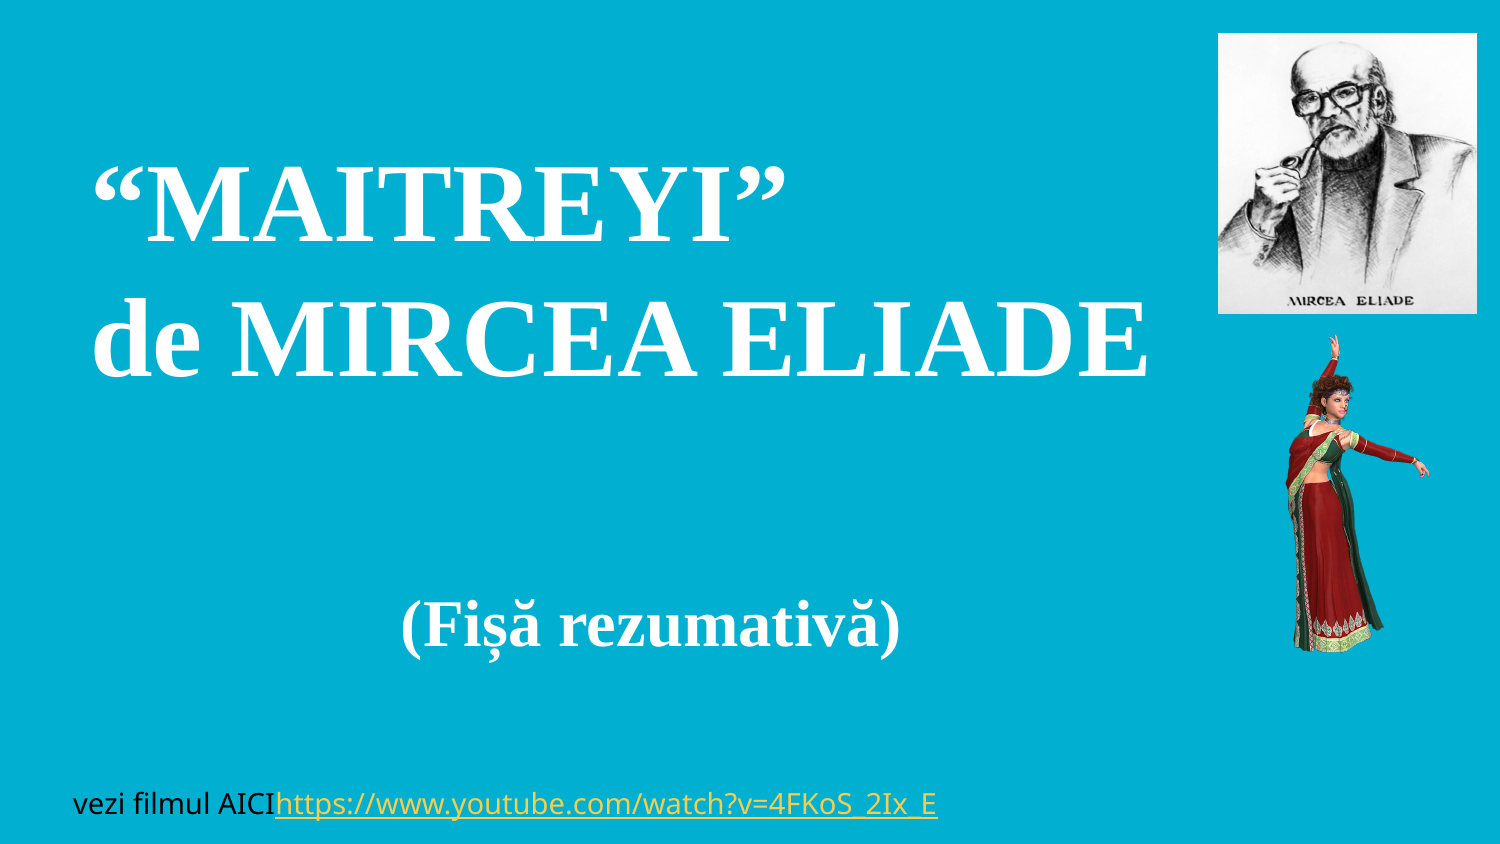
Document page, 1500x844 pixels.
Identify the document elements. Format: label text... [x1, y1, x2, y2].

picture [1260, 328, 1435, 658]
title “MAITREYI” de MIRCEA ELIADE (Fișă rezumativă) [75, 33, 1477, 765]
picture [1218, 33, 1477, 314]
text_box vezi filmul AICIhttps://www.youtube.com/watch?v=4FKoS_2Ix_E [58, 770, 1141, 841]
